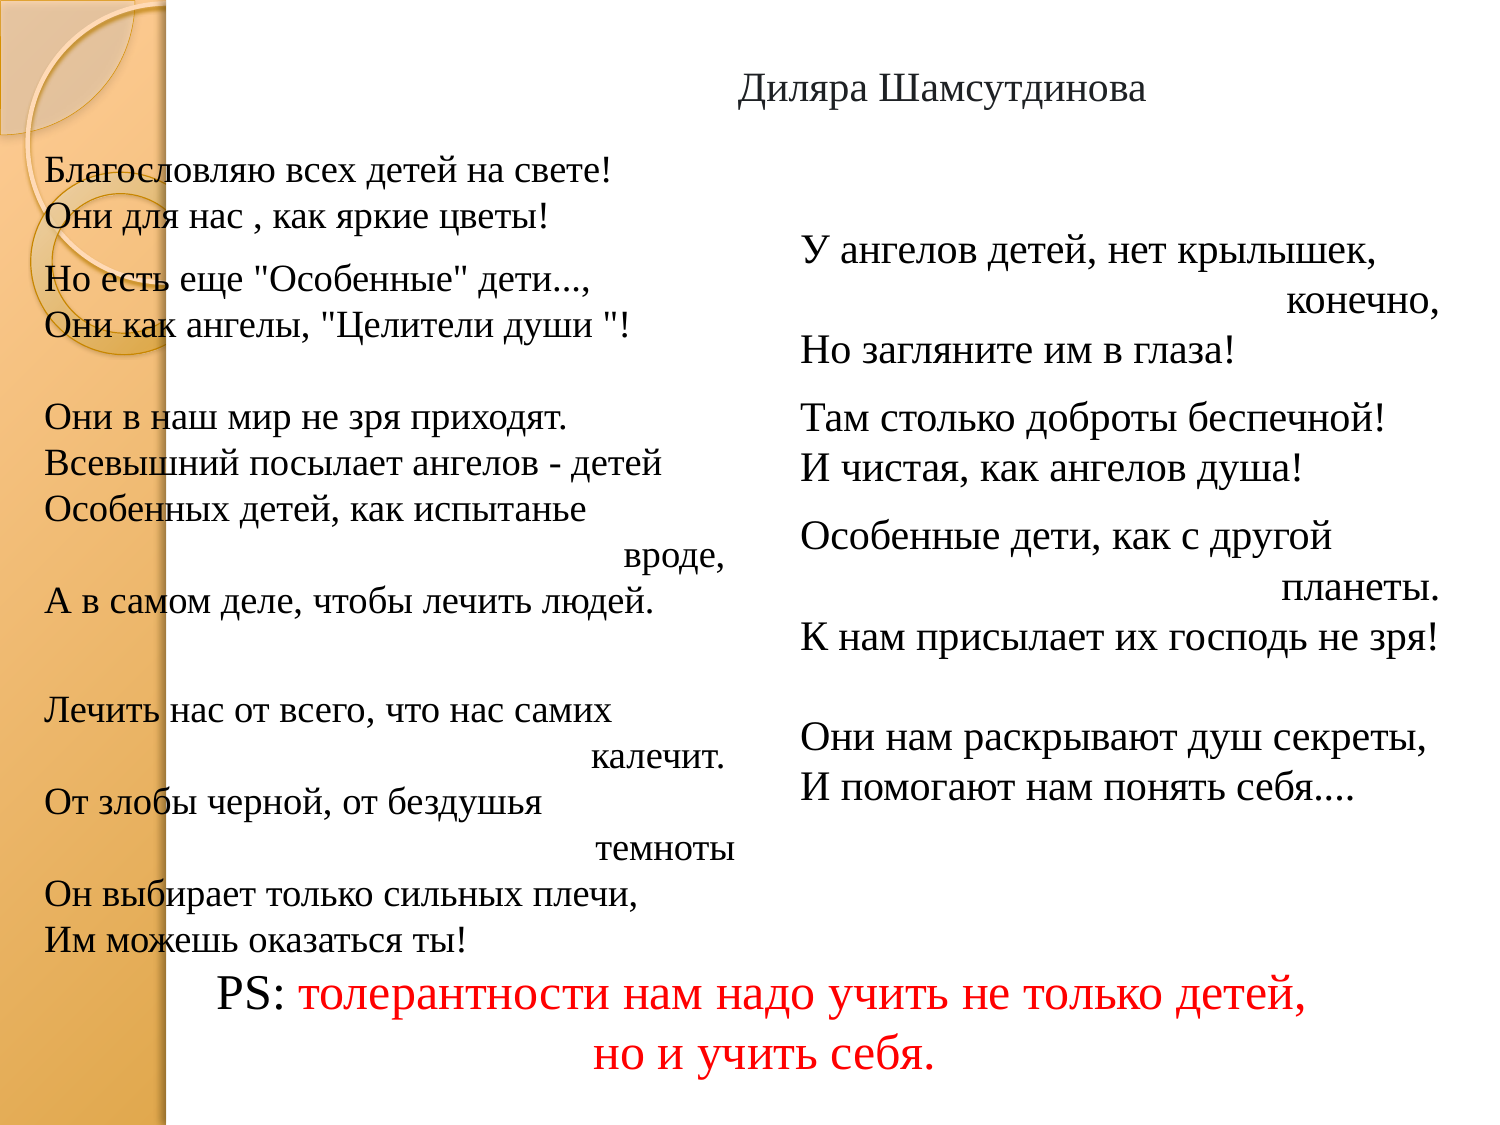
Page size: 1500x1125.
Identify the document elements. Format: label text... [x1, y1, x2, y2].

list Благословляю всех детей на свете! Они для нас , как яркие цветы! Но есть еще "Особенные" дети..., Они как ангелы, "Целители души "! Они в наш мир не зря приходят. Всевышний посылает ангелов - детей Особенных детей, как испытанье вроде, А в самом деле, чтобы лечить людей. Лечить нас от всего, что нас самих калечит. От злобы черной, от бездушья темноты Он выбирает только сильных плечи, Им можешь оказаться ты! [29, 125, 750, 980]
title Диляра Шамсутдинова [419, 45, 1466, 126]
list У ангелов детей, нет крылышек, конечно, Но загляните им в глаза! Там столько доброты беспечной! И чистая, как ангелов душа! Особенные дети, как с другой планеты. К нам присылает их господь не зря! Они нам раскрывают душ секреты, И помогают нам понять себя.... [785, 184, 1466, 846]
text_box PS: толерантности нам надо учить не только детей, но и учить себя. [29, 952, 1500, 1125]
